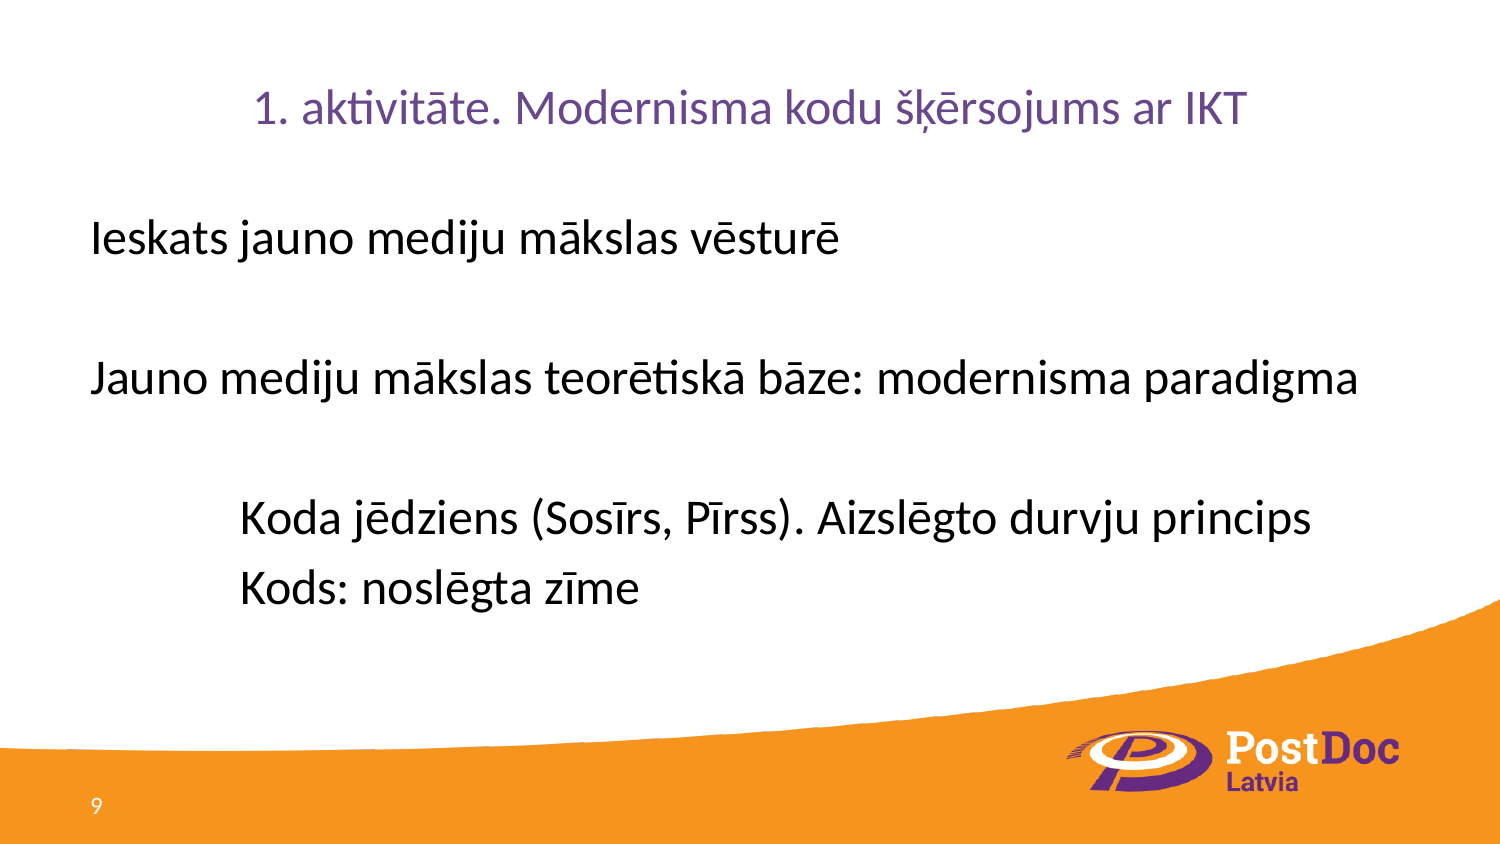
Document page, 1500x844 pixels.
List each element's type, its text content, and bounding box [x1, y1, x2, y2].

title 1. aktivitāte. Modernisma kodu šķērsojums ar IKT [75, 33, 1425, 175]
slide_number 9 [75, 782, 257, 827]
list Ieskats jauno mediju mākslas vēsturē Jauno mediju mākslas teorētiskā bāze: modernisma paradigma Koda jēdziens (Sosīrs, Pīrss). Aizslēgto durvju princips Kods: noslēgta zīme [75, 196, 1425, 754]
